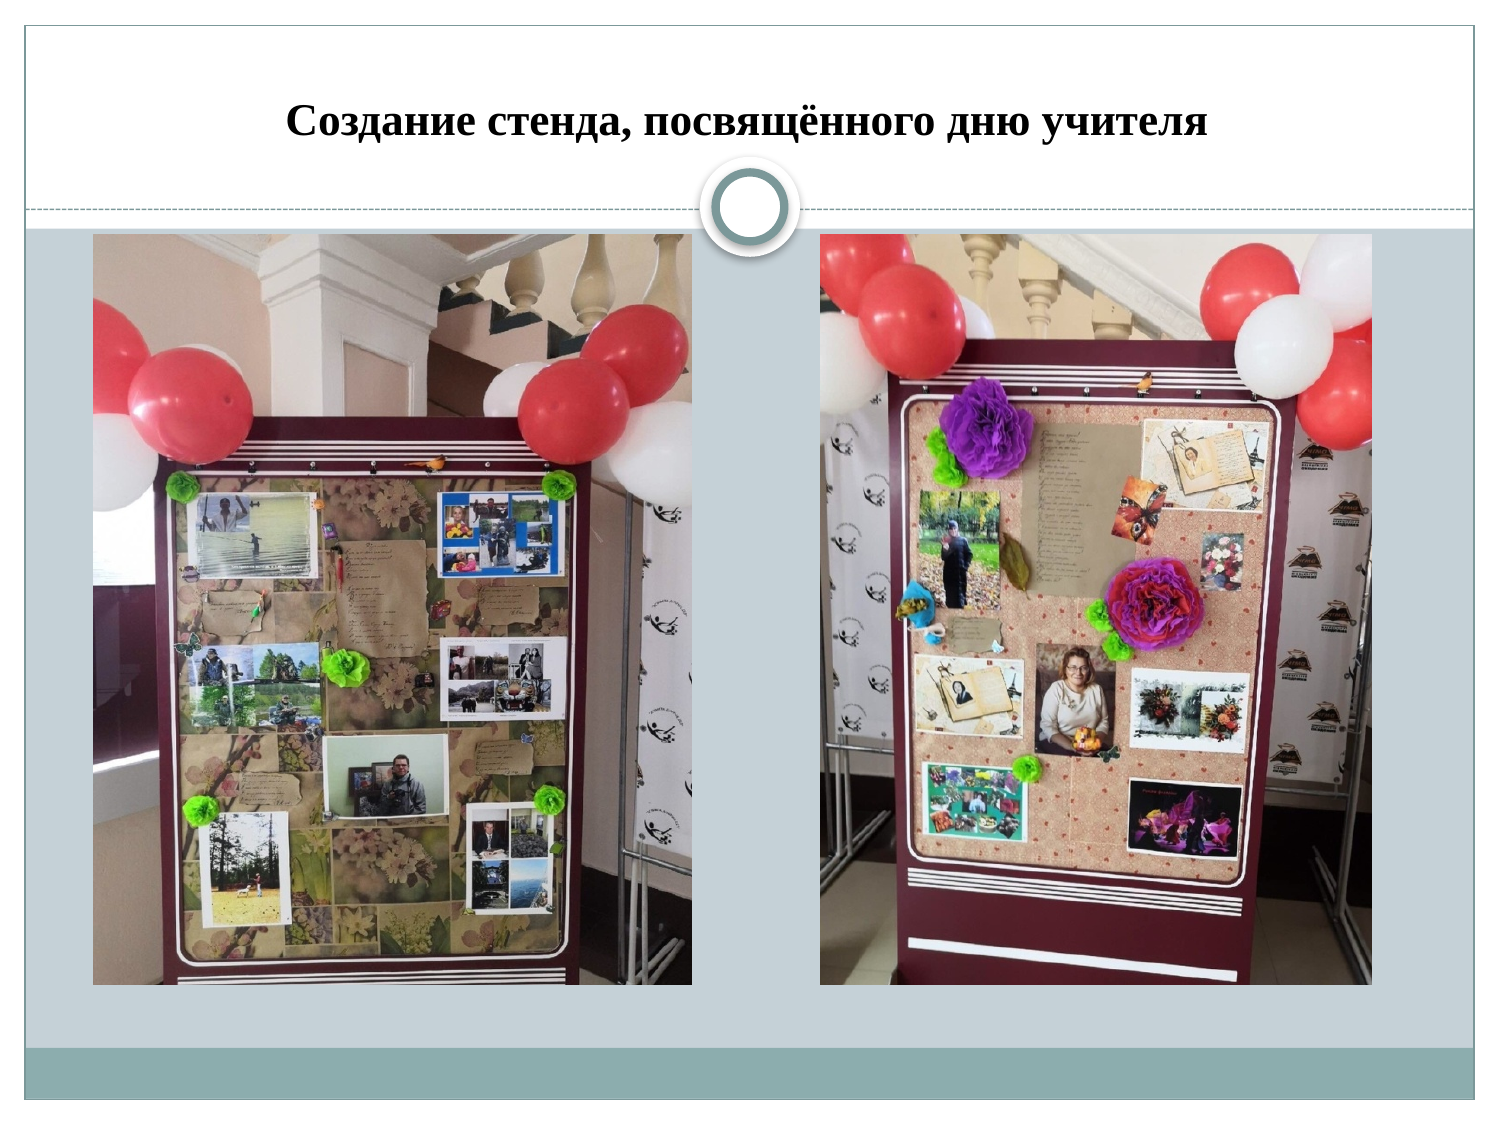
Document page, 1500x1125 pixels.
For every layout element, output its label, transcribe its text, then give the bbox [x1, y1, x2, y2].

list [93, 234, 692, 985]
title Создание стенда, посвящённого дню учителя [46, 82, 1447, 207]
picture [820, 234, 1372, 985]
